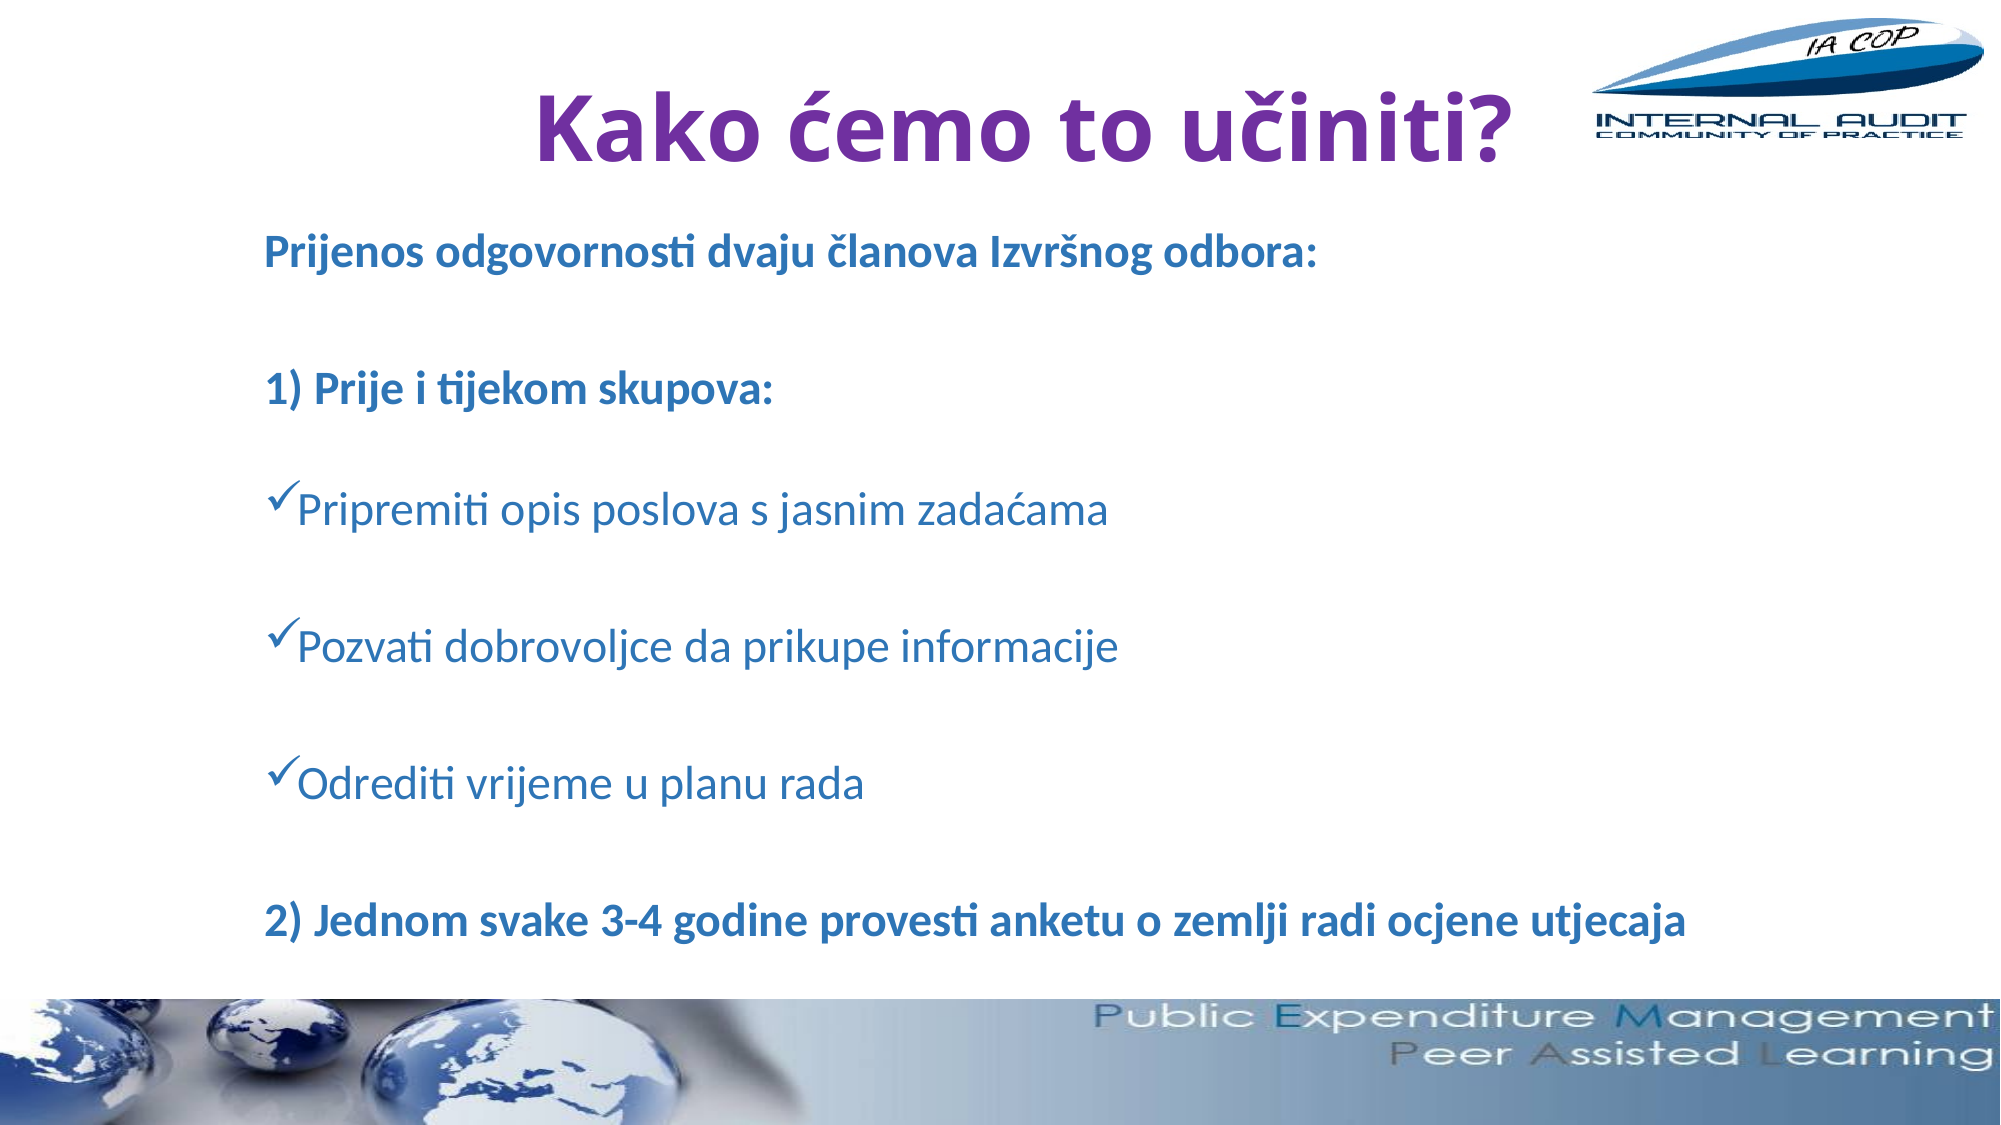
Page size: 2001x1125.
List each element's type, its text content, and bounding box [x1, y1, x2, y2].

title Kako ćemo to učiniti? [137, 59, 1863, 204]
picture [0, 999, 2000, 1125]
list Prijenos odgovornosti dvaju članova Izvršnog odbora: 1) Prije i tijekom skupova: Pripremiti opis poslova s jasnim zadaćama Pozvati dobrovoljce da prikupe informacije Odrediti vrijeme u planu rada 2) Jednom svake 3-4 godine provesti anketu o zemlji radi ocjene utjecaja [249, 219, 1863, 999]
picture [1592, 18, 1984, 138]
